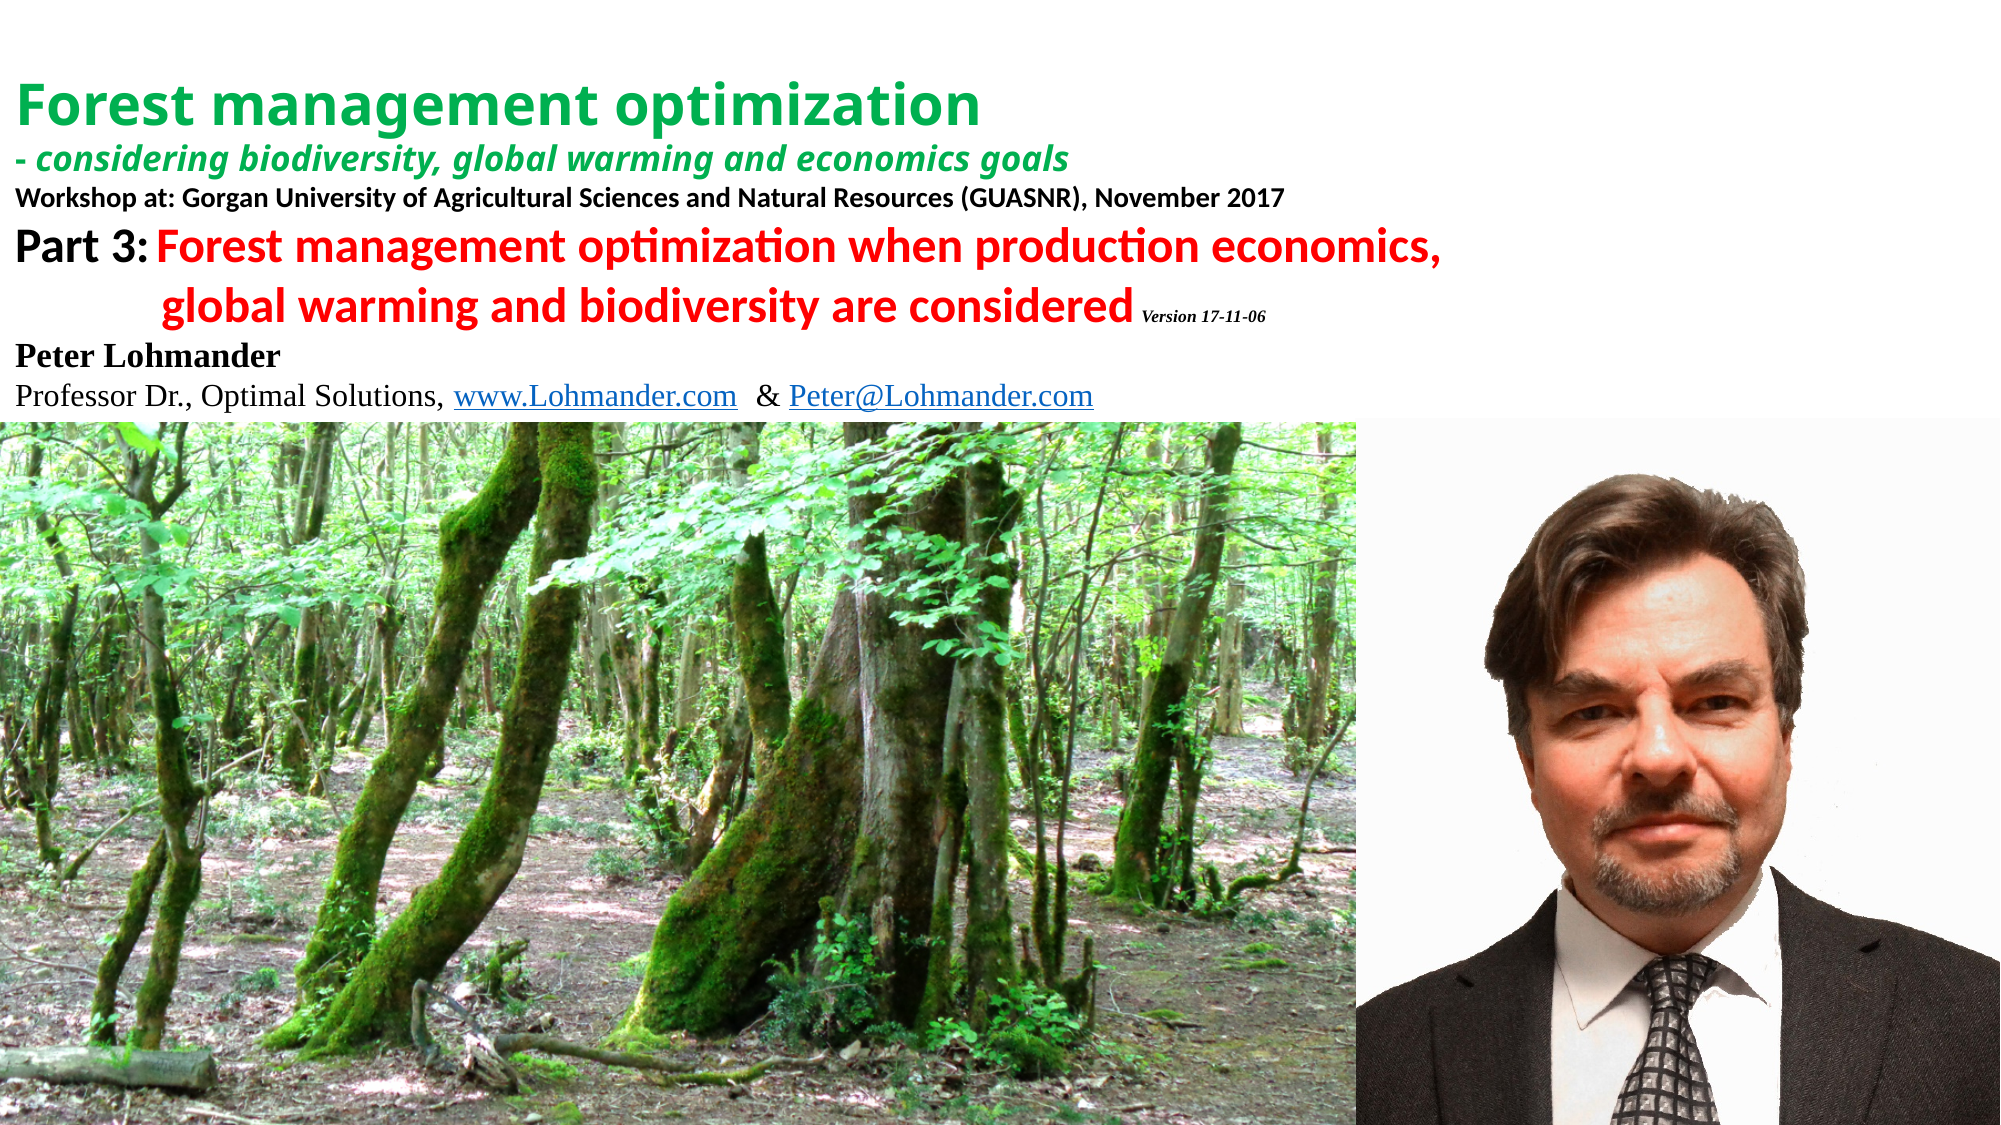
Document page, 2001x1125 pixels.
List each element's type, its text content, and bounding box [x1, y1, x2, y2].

title Forest management optimization - considering biodiversity, global warming and economics goals Workshop at: Gorgan University of Agricultural Sciences and Natural Resources (GUASNR), November 2017 Part 3: Forest management optimization when production economics, global warming and biodiversity are considered Version 17-11-06 Peter Lohmander Professor Dr., Optimal Solutions, www.Lohmander.com & Peter@Lohmander.com [0, 56, 1892, 421]
picture [0, 418, 2000, 1125]
